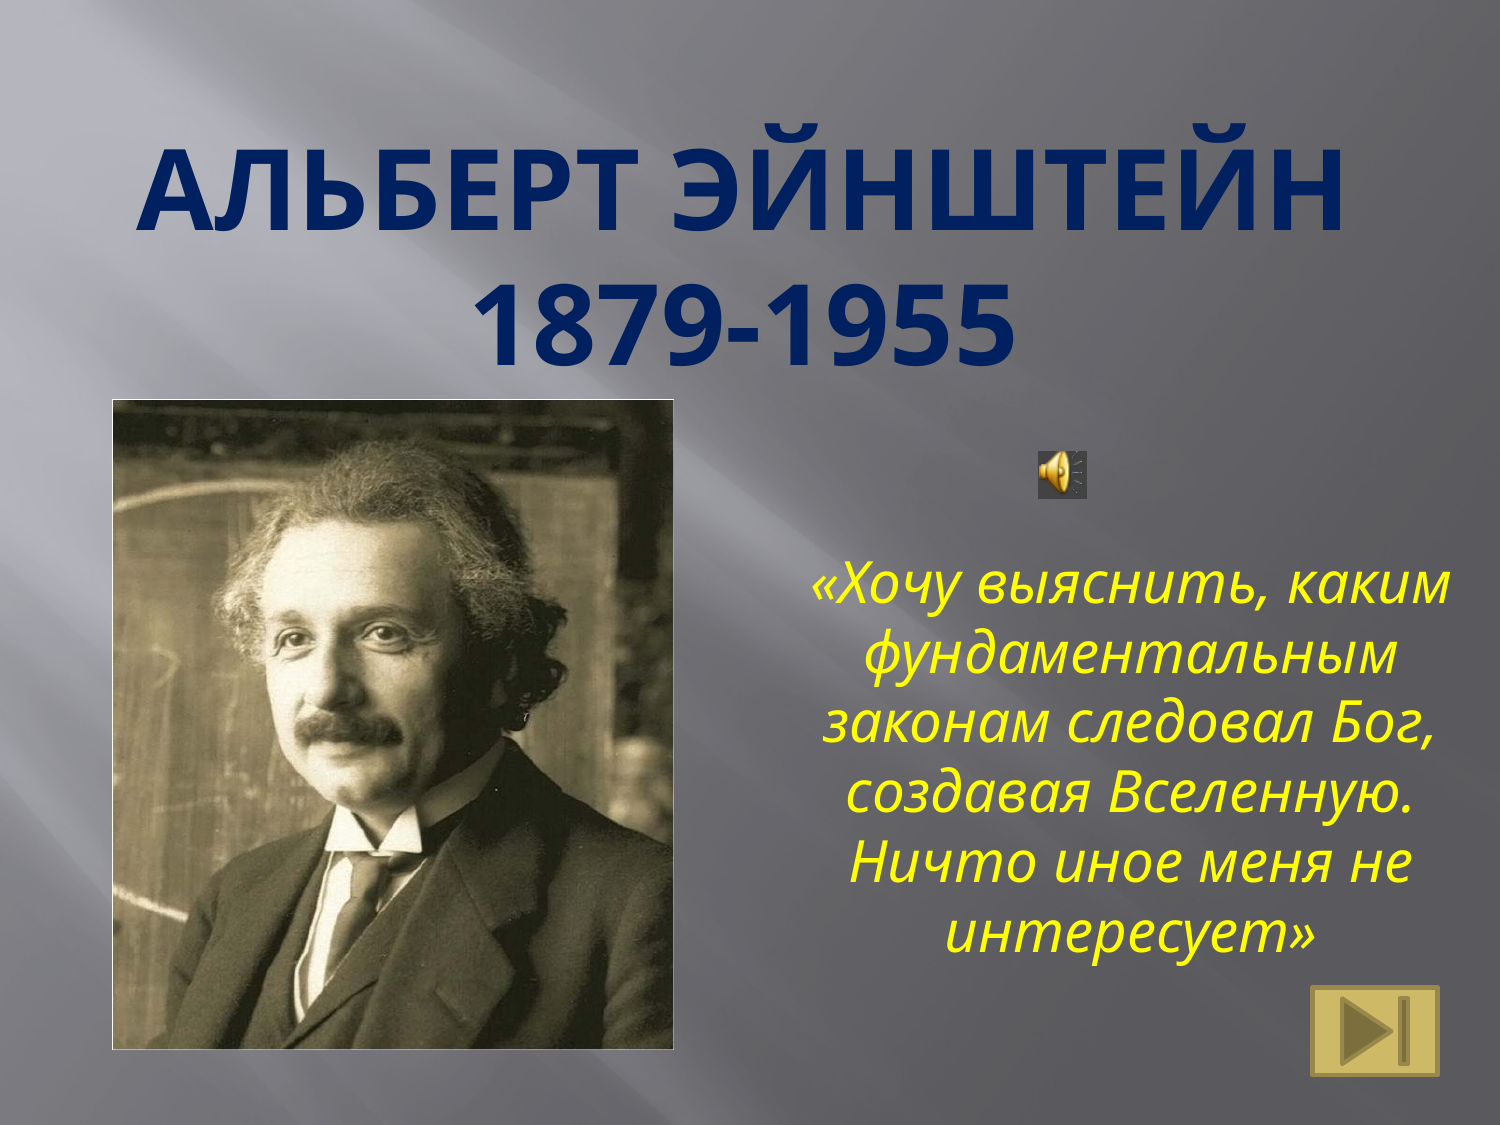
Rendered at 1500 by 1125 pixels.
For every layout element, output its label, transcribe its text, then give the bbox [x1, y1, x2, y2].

text_box [1310, 985, 1440, 1077]
picture [112, 399, 674, 1051]
subtitle «Хочу выяснить, каким фундаментальным законам следовал Бог, создавая Вселенную. Ничто иное меня не интересует» [762, 537, 1500, 1051]
title Альберт Эйнштейн 1879-1955 [37, 99, 1450, 388]
picture [1037, 449, 1088, 501]
